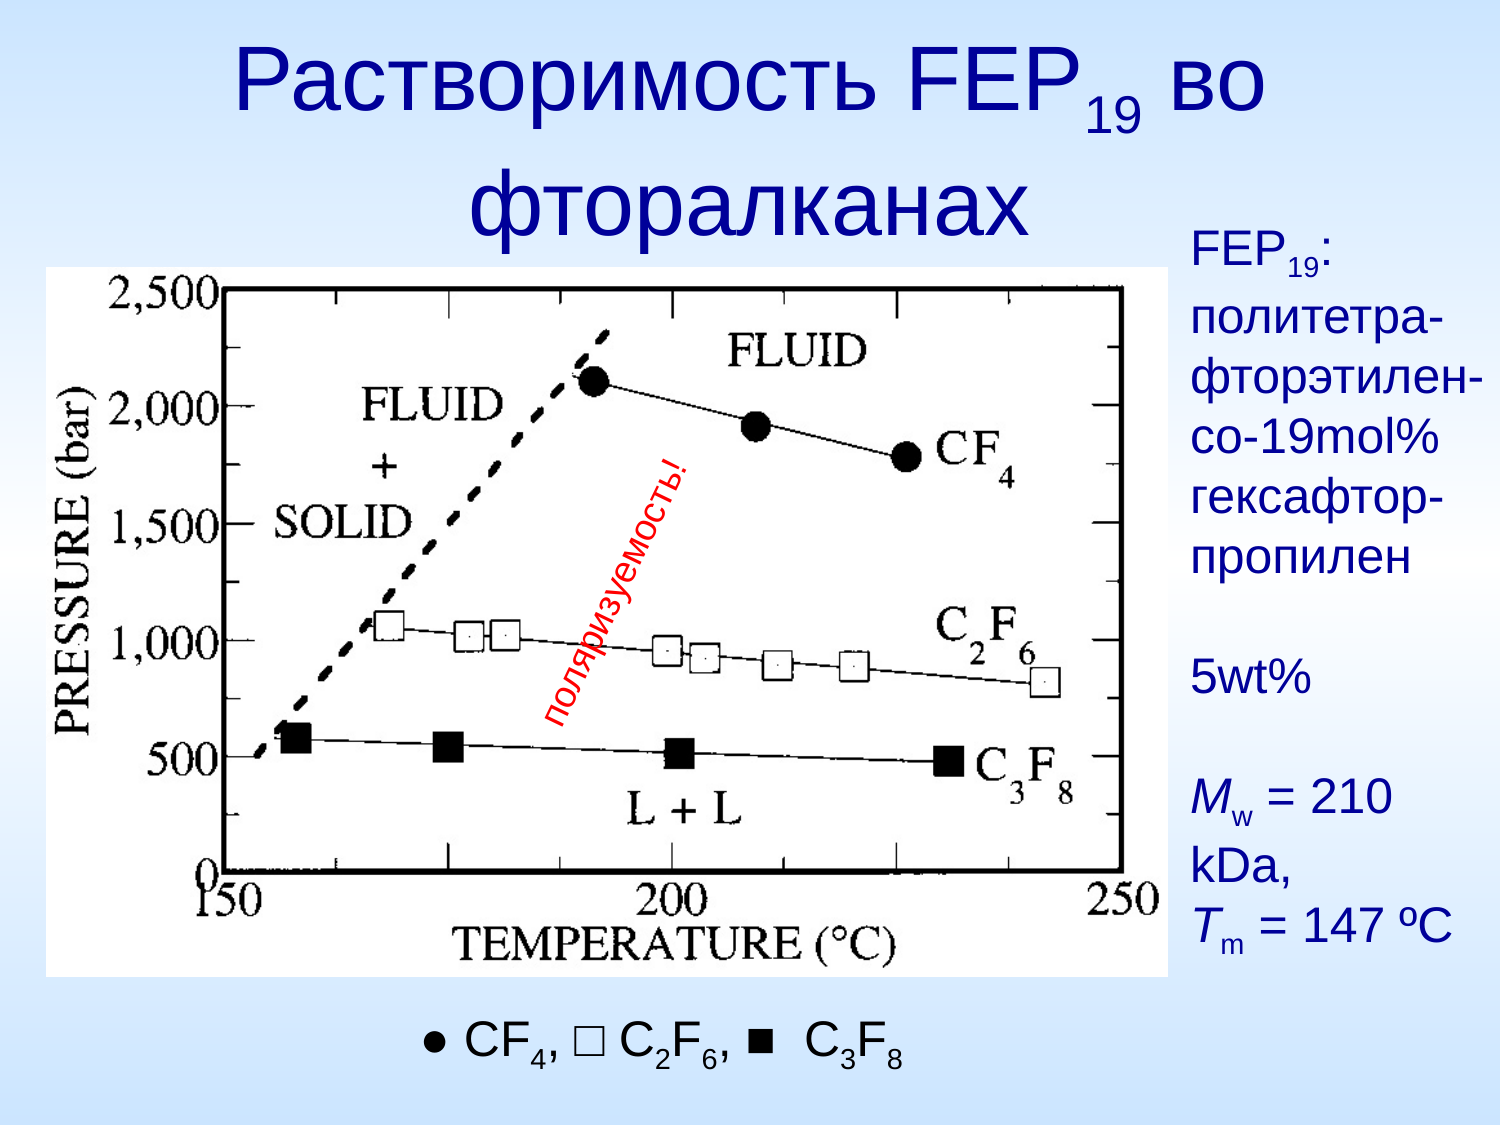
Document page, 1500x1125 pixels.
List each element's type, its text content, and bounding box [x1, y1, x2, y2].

text_box ● CF4, □ C2F6, ■ C3F8 [76, 999, 1247, 1083]
text_box FEP19: политетра-фторэтилен-co-19mol% гексафтор-пропилен 5wt% Mw = 210 kDa, Tm = 147 ºC [1175, 208, 1500, 968]
title Растворимость FEP19 во фторалканах [0, 42, 1500, 231]
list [45, 266, 1169, 977]
